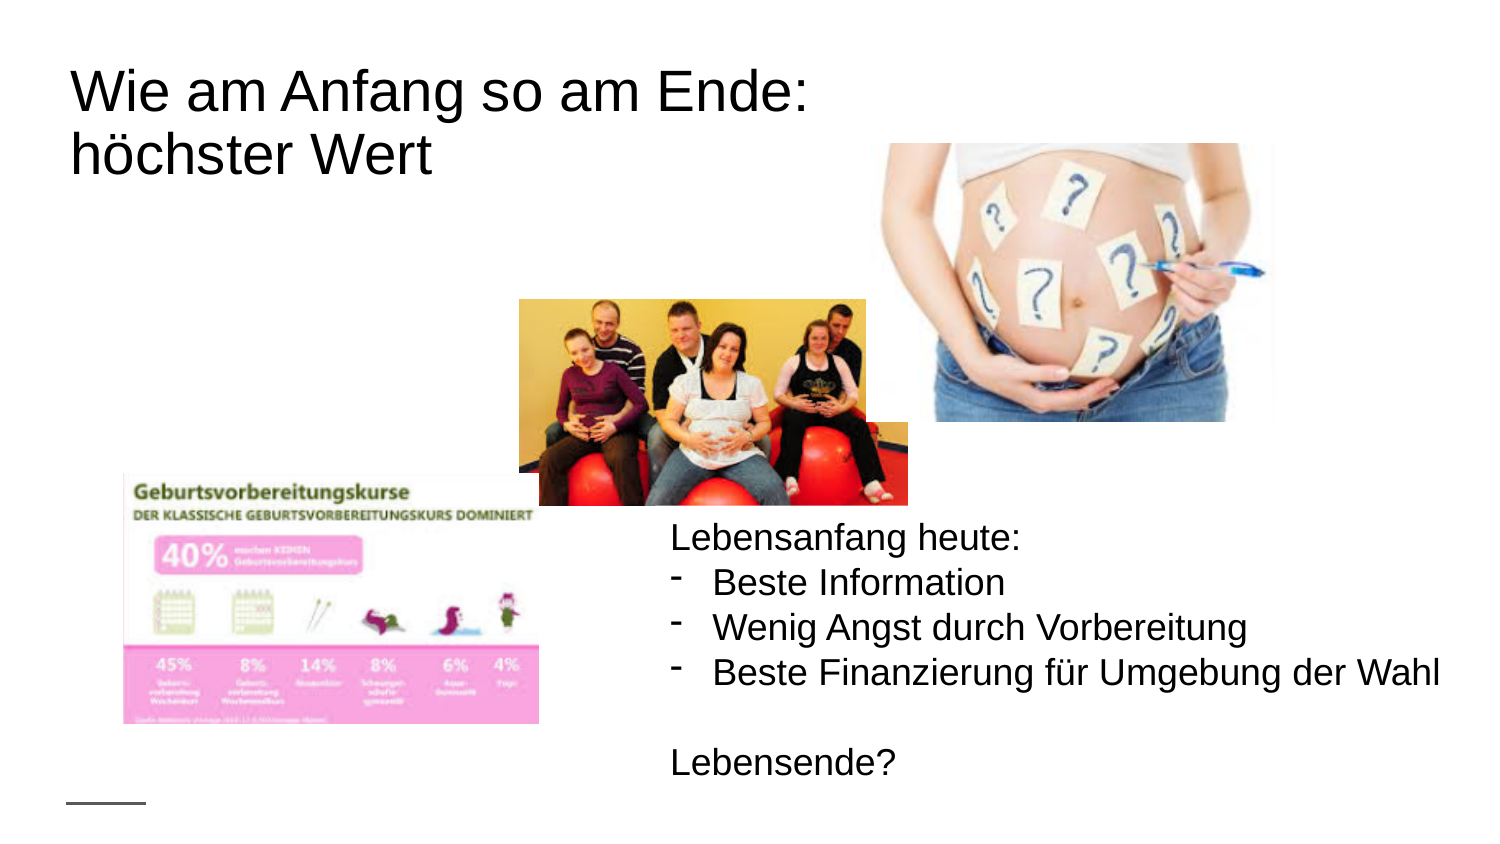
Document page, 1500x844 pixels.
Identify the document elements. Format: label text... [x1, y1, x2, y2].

text_box Lebensanfang heute: Beste Information Wenig Angst durch Vorbereitung Beste Finanzierung für Umgebung der Wahl Lebensende? [655, 505, 1459, 791]
title Wie am Anfang so am Ende: höchster Wert [70, 76, 1430, 173]
picture [123, 143, 1282, 724]
